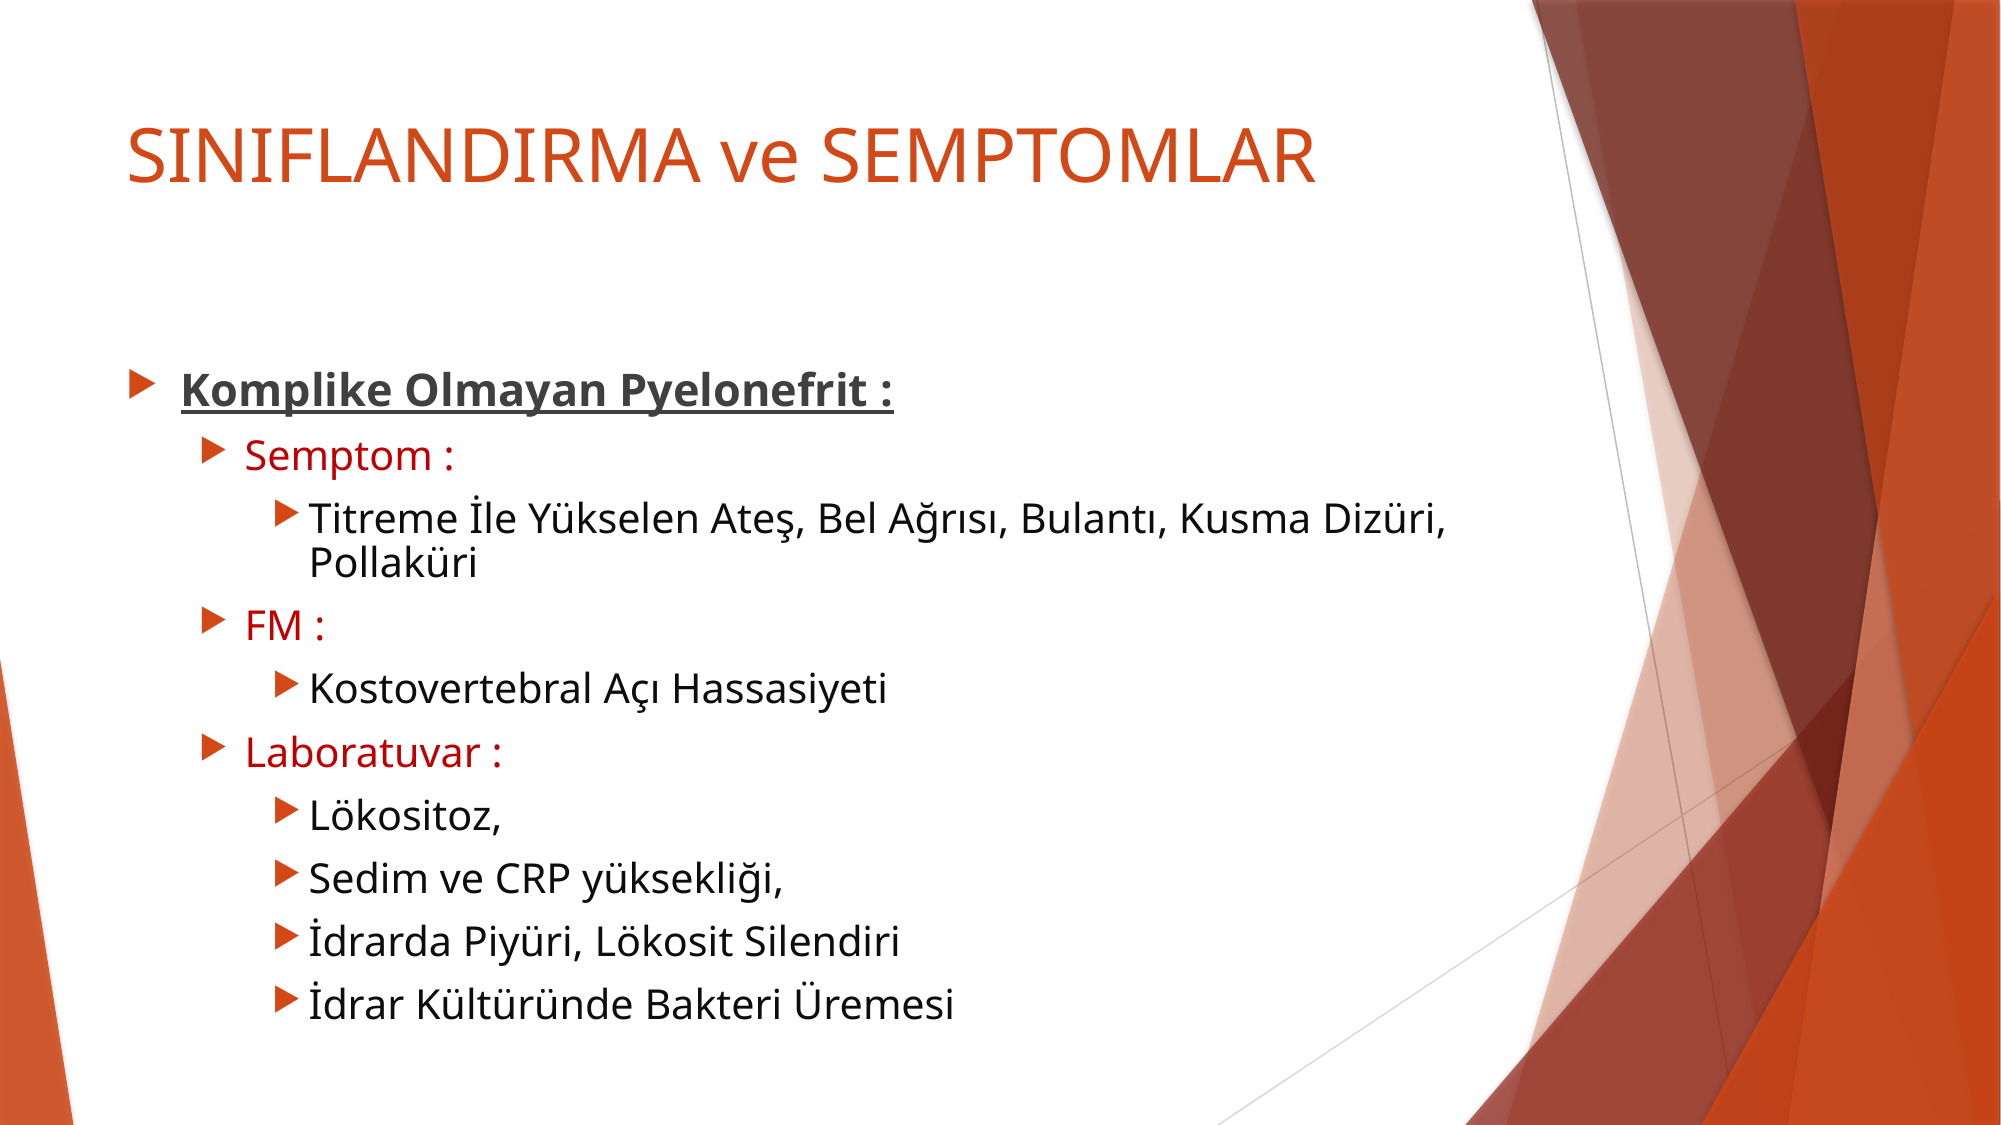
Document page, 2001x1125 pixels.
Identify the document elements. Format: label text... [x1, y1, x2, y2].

list Komplike Olmayan Pyelonefrit : Semptom : Titreme İle Yükselen Ateş, Bel Ağrısı, Bulantı, Kusma Dizüri, Pollaküri FM : Kostovertebral Açı Hassasiyeti Laboratuvar : Lökositoz, Sedim ve CRP yüksekliği, İdrarda Piyüri, Lökosit Silendiri İdrar Kültüründe Bakteri Üremesi [111, 354, 1522, 1039]
title SINIFLANDIRMA ve SEMPTOMLAR [111, 99, 1522, 317]
